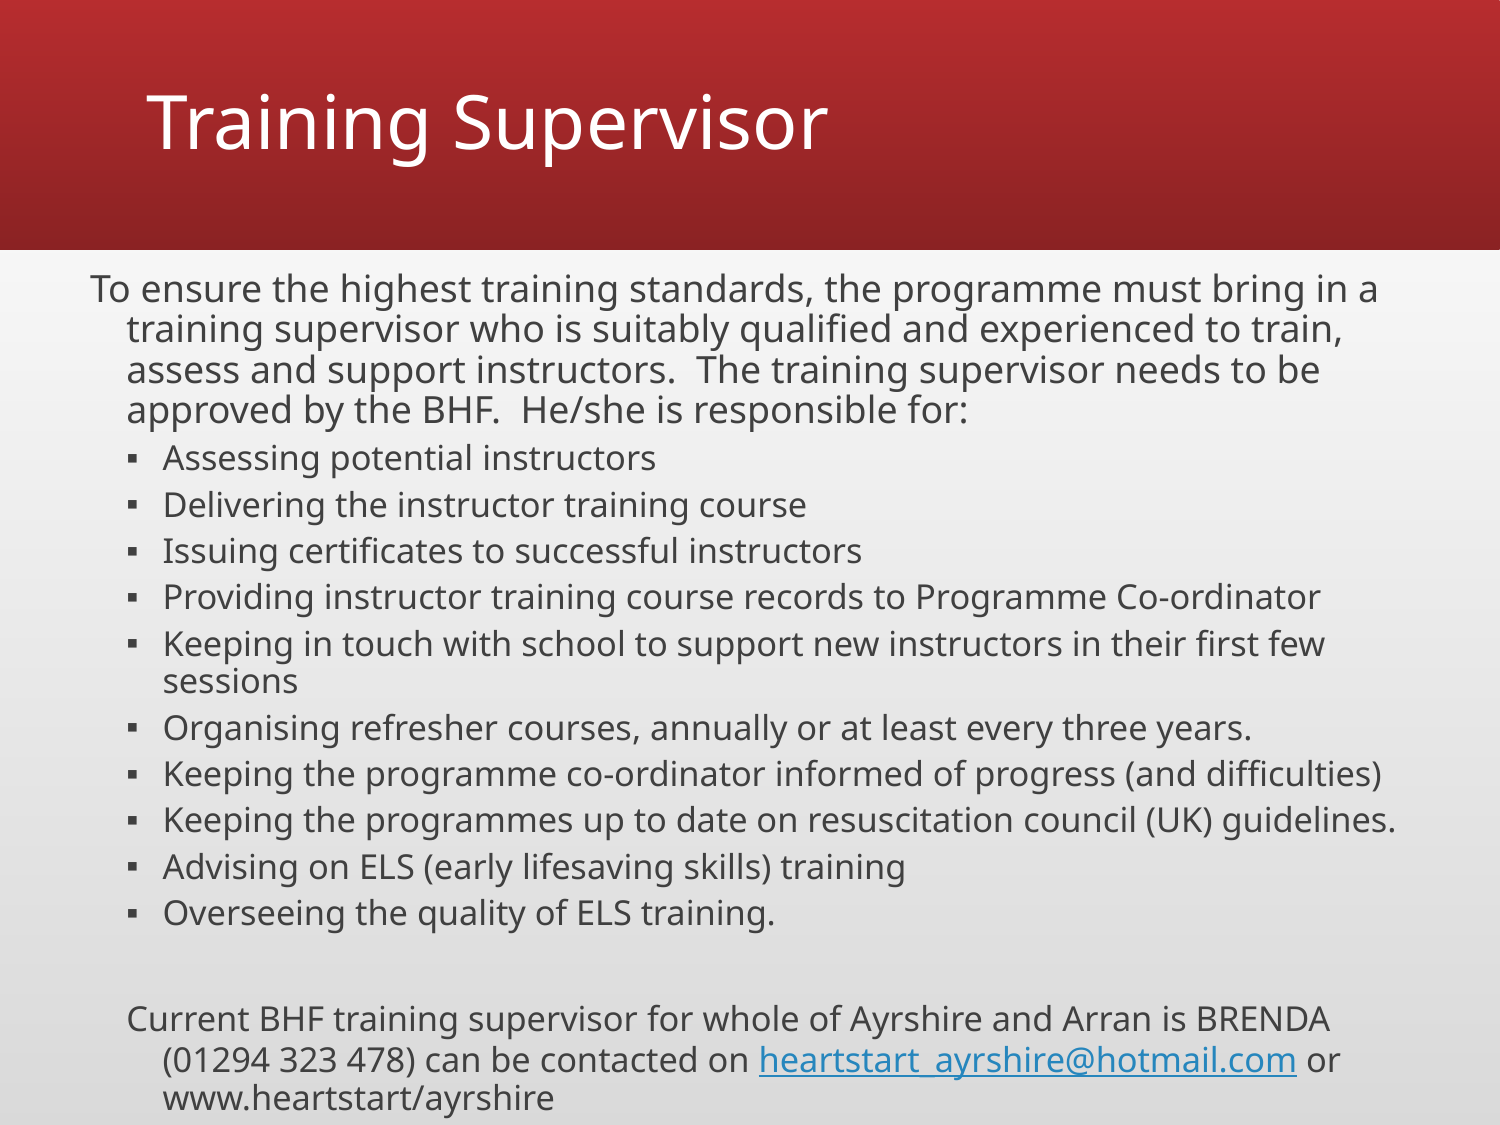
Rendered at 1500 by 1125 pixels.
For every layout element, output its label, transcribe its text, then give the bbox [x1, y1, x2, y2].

title Training Supervisor [131, 16, 1369, 234]
list To ensure the highest training standards, the programme must bring in a training supervisor who is suitably qualified and experienced to train, assess and support instructors. The training supervisor needs to be approved by the BHF. He/she is responsible for: Assessing potential instructors Delivering the instructor training course Issuing certificates to successful instructors Providing instructor training course records to Programme Co-ordinator Keeping in touch with school to support new instructors in their first few sessions Organising refresher courses, annually or at least every three years. Keeping the programme co-ordinator informed of progress (and difficulties) Keeping the programmes up to date on resuscitation council (UK) guidelines. Advising on ELS (early lifesaving skills) training Overseeing the quality of ELS training. Current BHF training supervisor for whole of Ayrshire and Arran is BRENDA (01294 323 478) can be contacted on heartstart_ayrshire@hotmail.com or www.heartstart/ayrshire [75, 262, 1425, 1125]
